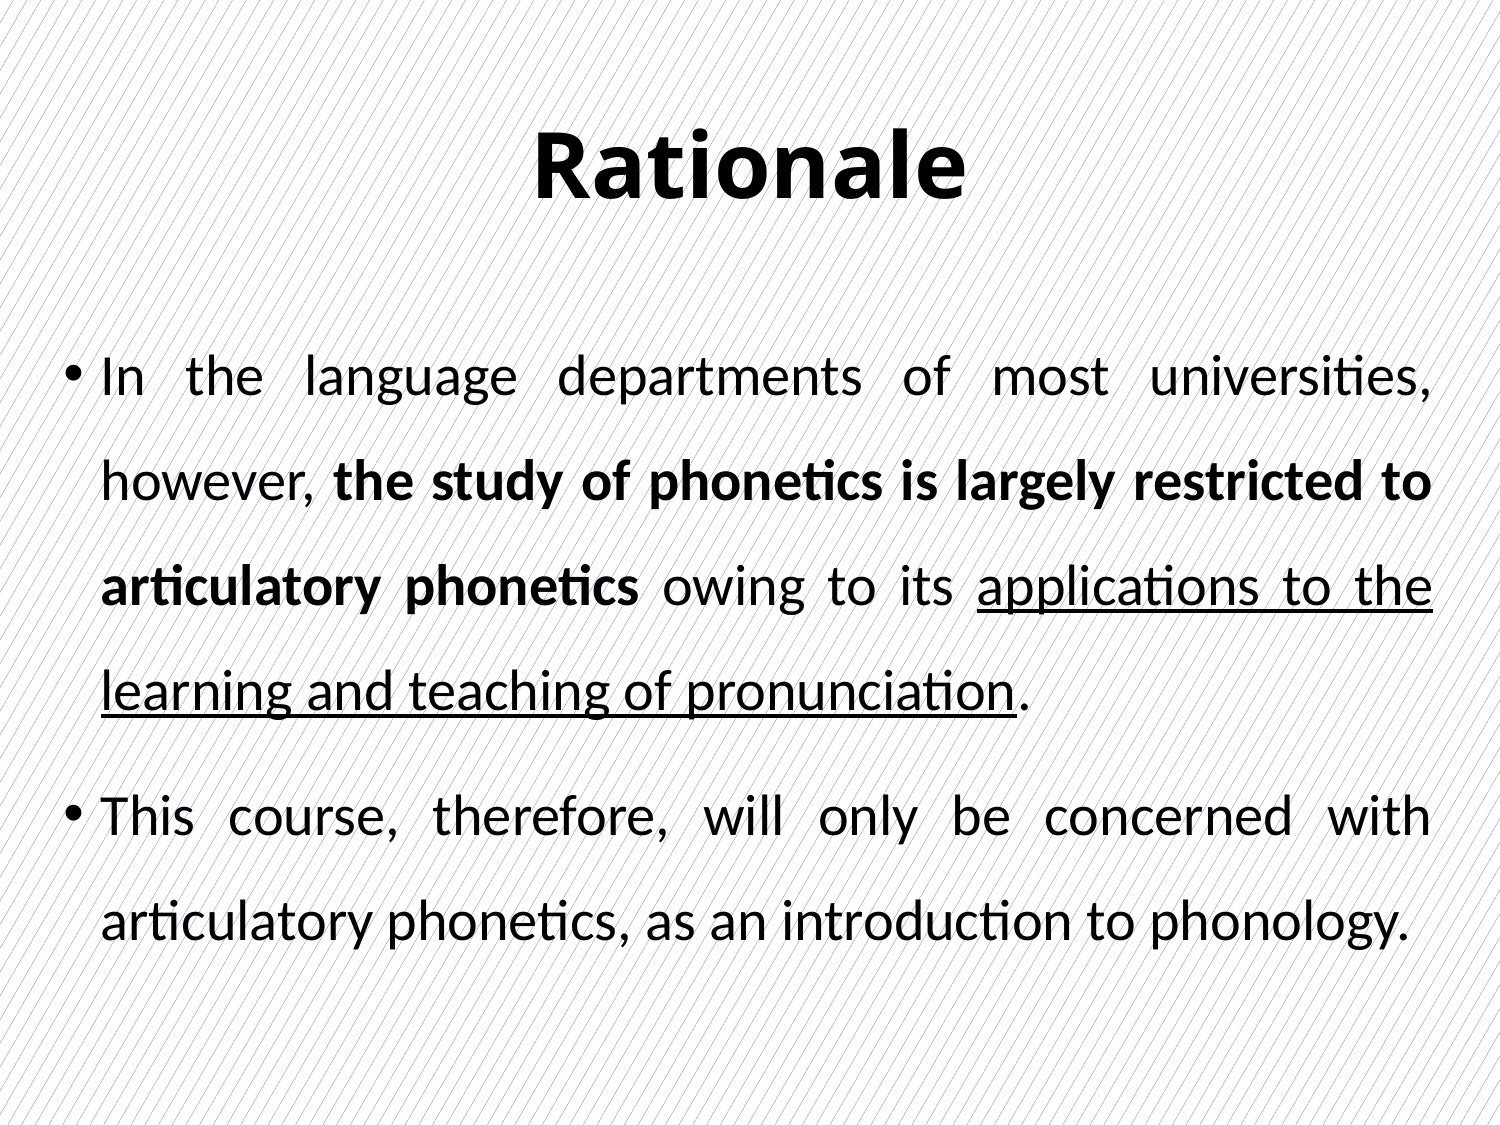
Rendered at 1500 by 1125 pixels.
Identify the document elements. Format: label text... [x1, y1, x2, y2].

list In the language departments of most universities, however, the study of phonetics is largely restricted to articulatory phonetics owing to its applications to the learning and teaching of pronunciation. This course, therefore, will only be concerned with articulatory phonetics, as an introduction to phonology. [48, 294, 1449, 1025]
title Rationale [103, 59, 1397, 278]
